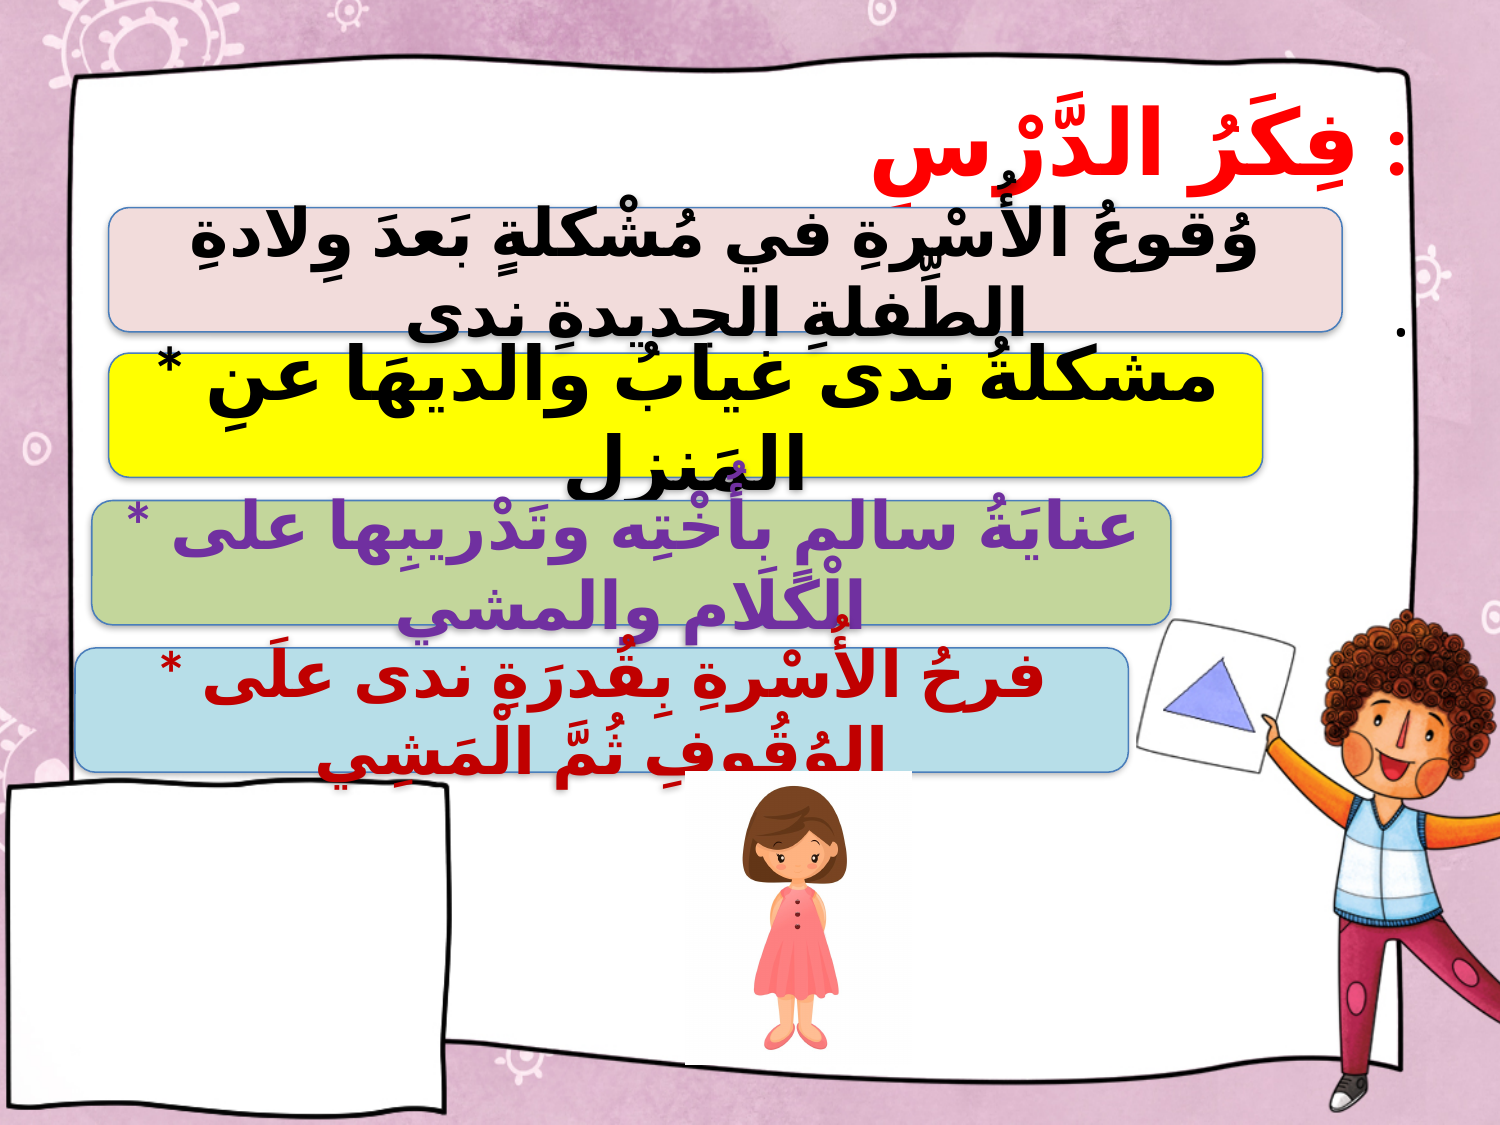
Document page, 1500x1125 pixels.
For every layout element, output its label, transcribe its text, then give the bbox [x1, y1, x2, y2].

picture [0, 0, 1500, 1125]
text_box * فرحُ الأُسْرةِ بِقُدرَةِ ندى علَى الوُقُوفِ ثُمَّ الْمَشِي [74, 647, 1130, 773]
text_box وُقوعُ الأُسْرةِ في مُشْكلةٍ بَعدَ وِلادةِ الطِّفلةِ الجديدةِ ندى [107, 206, 1343, 333]
text_box * عنايَةُ سالمٍ بأُخْتِه وتَدْريبِها على الْكلَامِ والمشي [90, 499, 1172, 626]
text_box * مشكلةُ ندى غيابُ والديهَا عنِ المَنزِلِ [107, 352, 1264, 479]
list . [75, 262, 1425, 1005]
title فِكَرُ الدَّرْسِ : [75, 45, 1425, 233]
